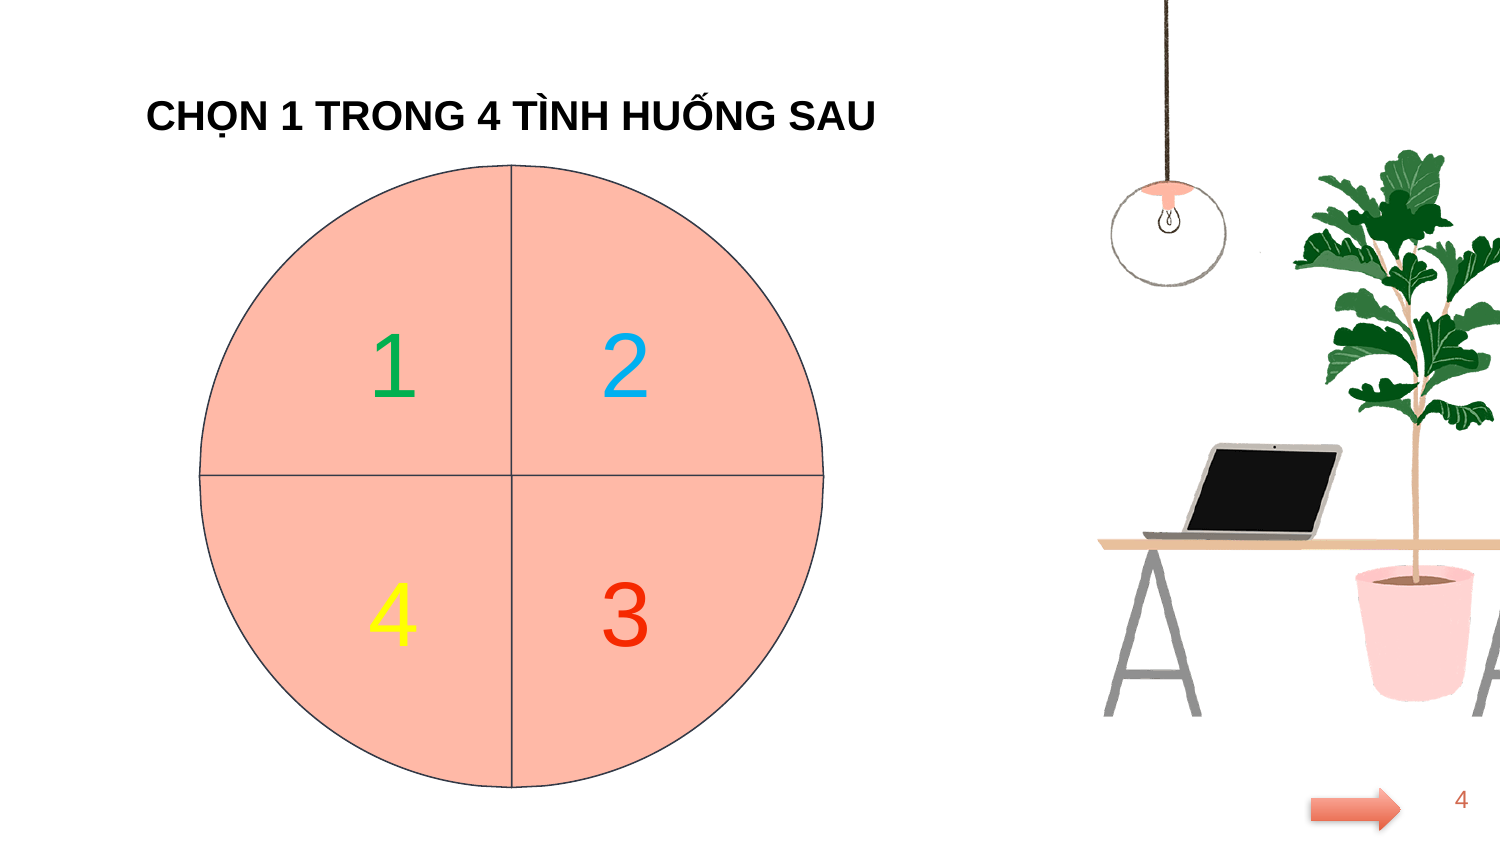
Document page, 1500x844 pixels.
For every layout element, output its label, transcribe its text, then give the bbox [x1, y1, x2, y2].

text_box [1311, 787, 1402, 832]
slide_number 4 [1378, 766, 1469, 832]
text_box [511, 165, 824, 474]
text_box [199, 475, 512, 788]
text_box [199, 165, 509, 474]
text_box CHỌN 1 TRONG 4 TÌNH HUỐNG SAU [4, 81, 1019, 147]
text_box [513, 475, 824, 788]
picture [1097, 0, 1500, 717]
